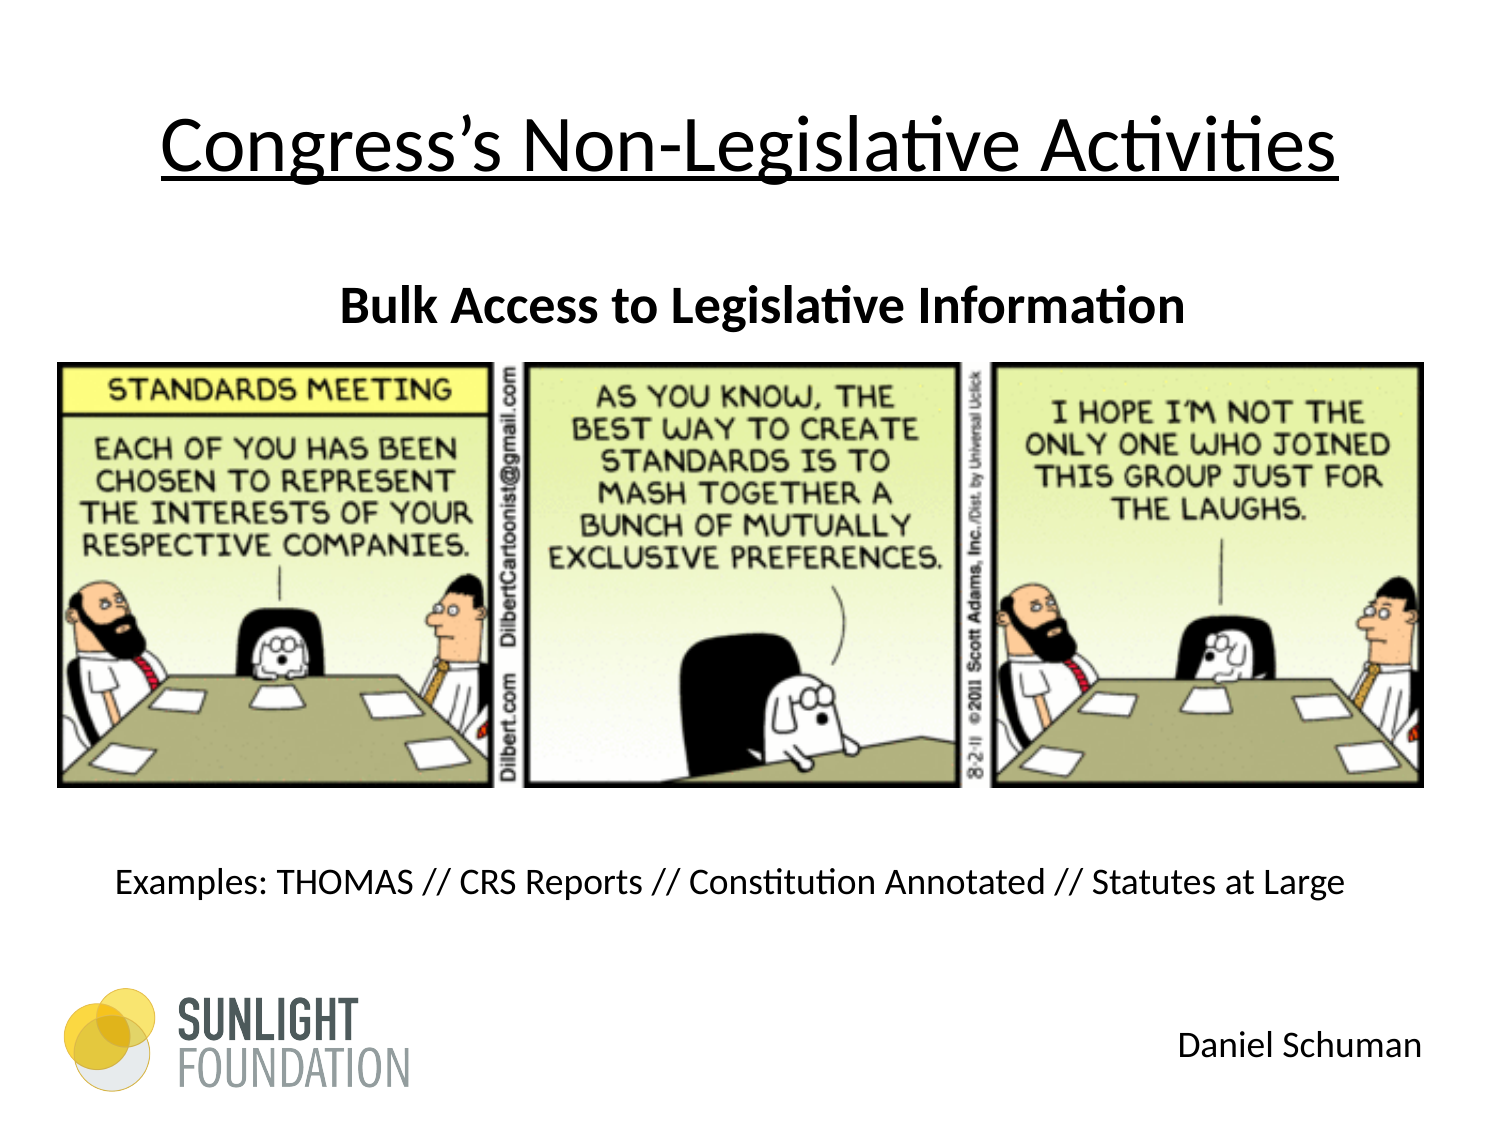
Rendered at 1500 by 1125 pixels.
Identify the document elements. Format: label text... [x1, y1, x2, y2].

picture [62, 987, 413, 1095]
text_box Daniel Schuman [862, 1012, 1438, 1073]
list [56, 362, 1425, 788]
title Congress’s Non-Legislative Activities [75, 45, 1425, 233]
text_box Bulk Access to Legislative Information [324, 262, 1213, 343]
text_box Examples: THOMAS // CRS Reports // Constitution Annotated // Statutes at Large [99, 849, 1413, 910]
